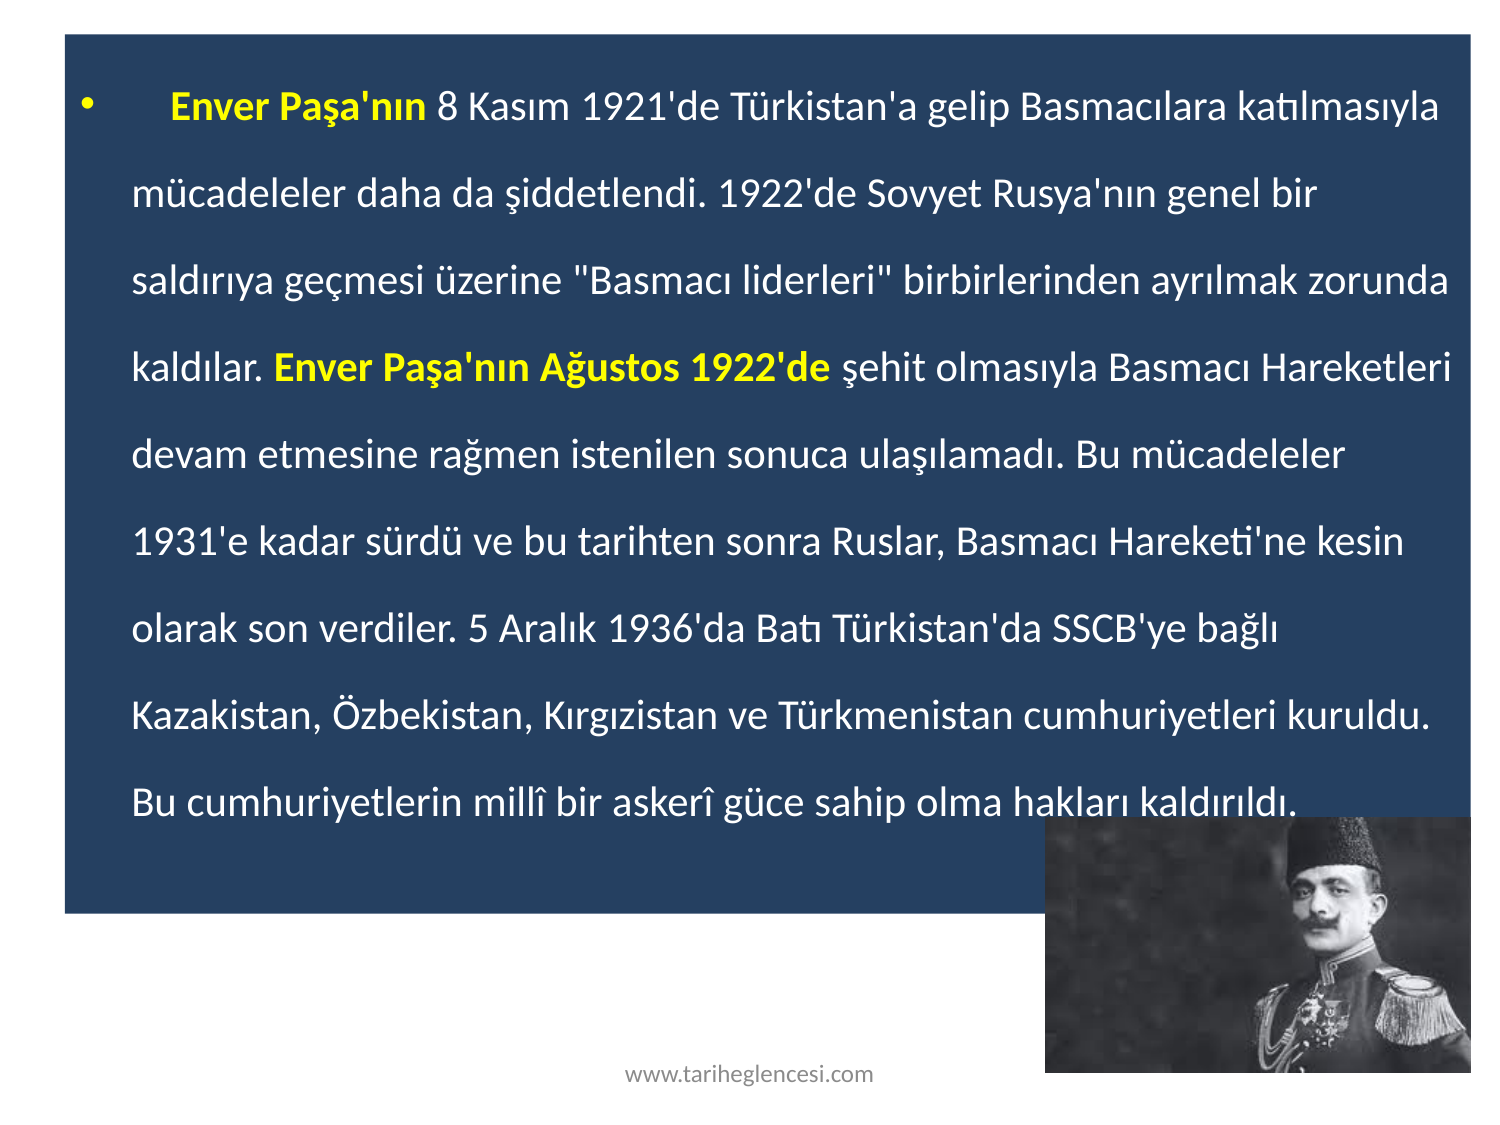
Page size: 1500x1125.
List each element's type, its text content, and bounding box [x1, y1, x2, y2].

footer www.tariheglencesi.com [512, 1042, 988, 1103]
list Enver Paşa'nın 8 Kasım 1921'de Türkistan'a gelip Basmacılara katılmasıyla mücadeleler daha da şiddetlendi. 1922'de Sovyet Rusya'nın genel bir saldırıya geçmesi üzerine "Basmacı liderleri" birbirlerinden ayrılmak zorunda kaldılar. Enver Paşa'nın Ağustos 1922'de şehit olmasıyla Basmacı Hareketleri devam etmesine rağmen istenilen sonuca ulaşılamadı. Bu mücadeleler 1931'e kadar sürdü ve bu tarihten sonra Ruslar, Basmacı Hareketi'ne kesin olarak son verdiler. 5 Aralık 1936'da Batı Türkistan'da SSCB'ye bağlı Kazakistan, Özbekistan, Kırgızistan ve Türkmenistan cumhuriyetleri kuruldu. Bu cumhuriyetlerin millî bir askerî güce sahip olma hakları kaldırıldı. [64, 34, 1471, 914]
picture [1045, 817, 1471, 1074]
